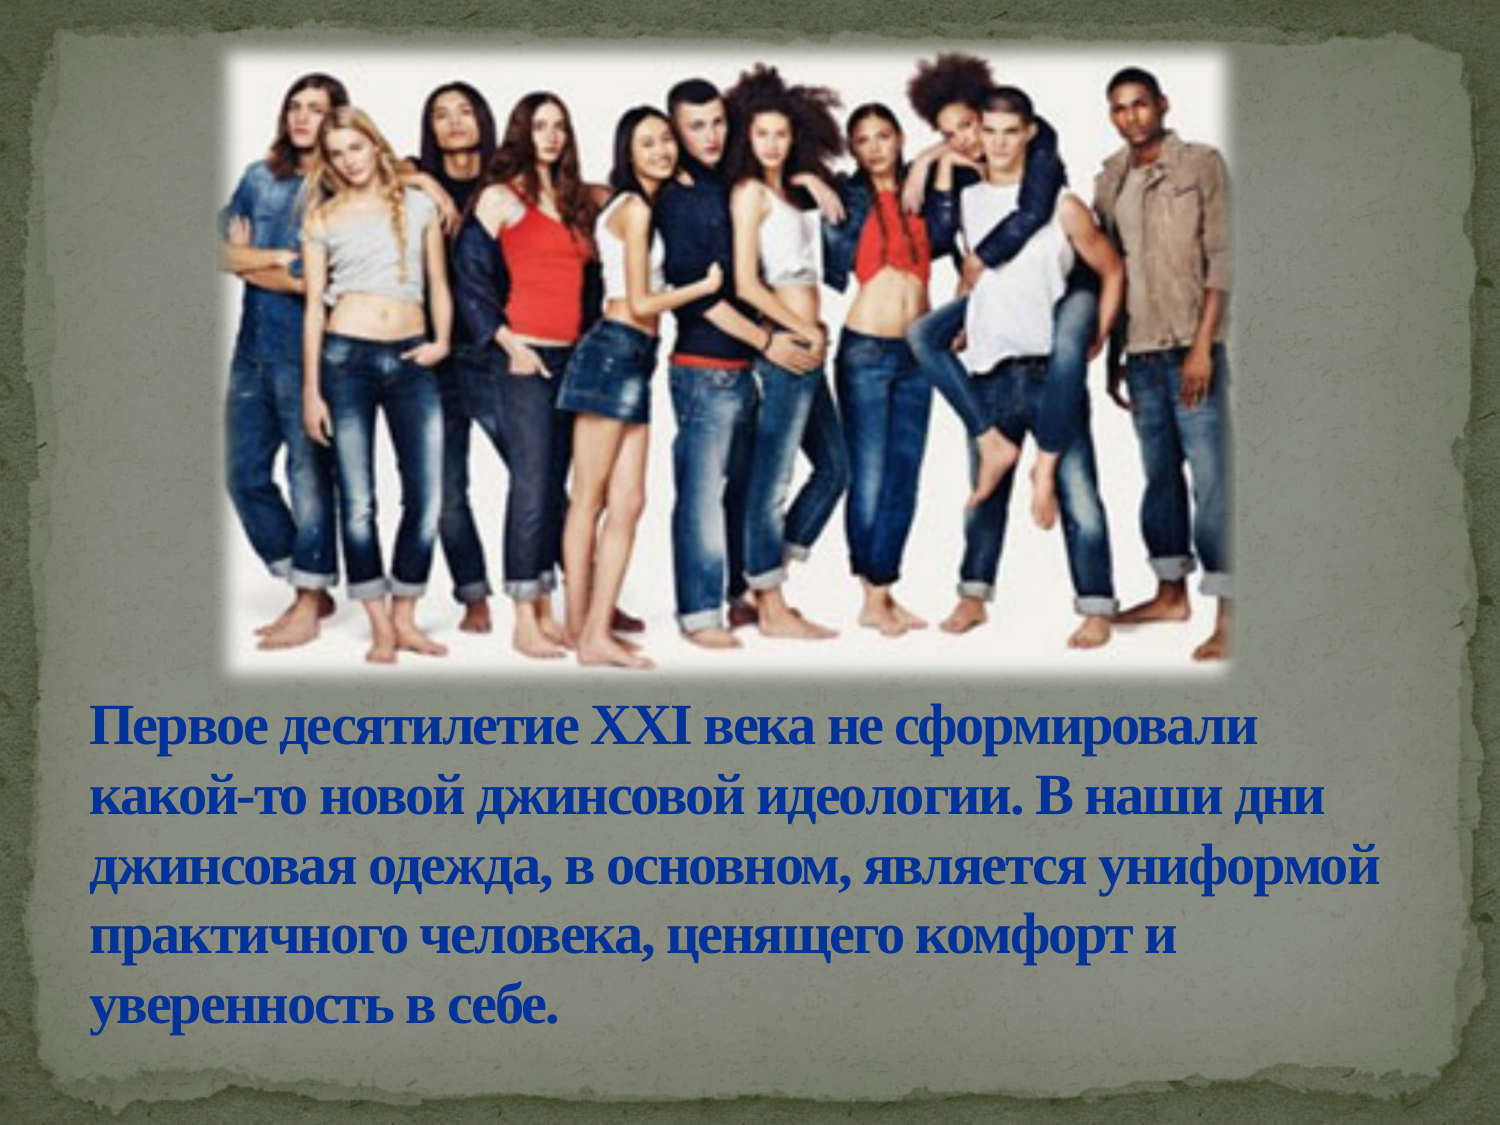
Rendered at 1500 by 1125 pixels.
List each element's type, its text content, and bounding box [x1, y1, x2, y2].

picture [211, 36, 1242, 692]
title Первое десятилетие XXI века не сформировали какой-то новой джинсовой идеологии. В наши дни джинсовая одежда, в основном, является униформой практичного человека, ценящего комфорт и уверенность в себе. [74, 668, 1425, 1043]
